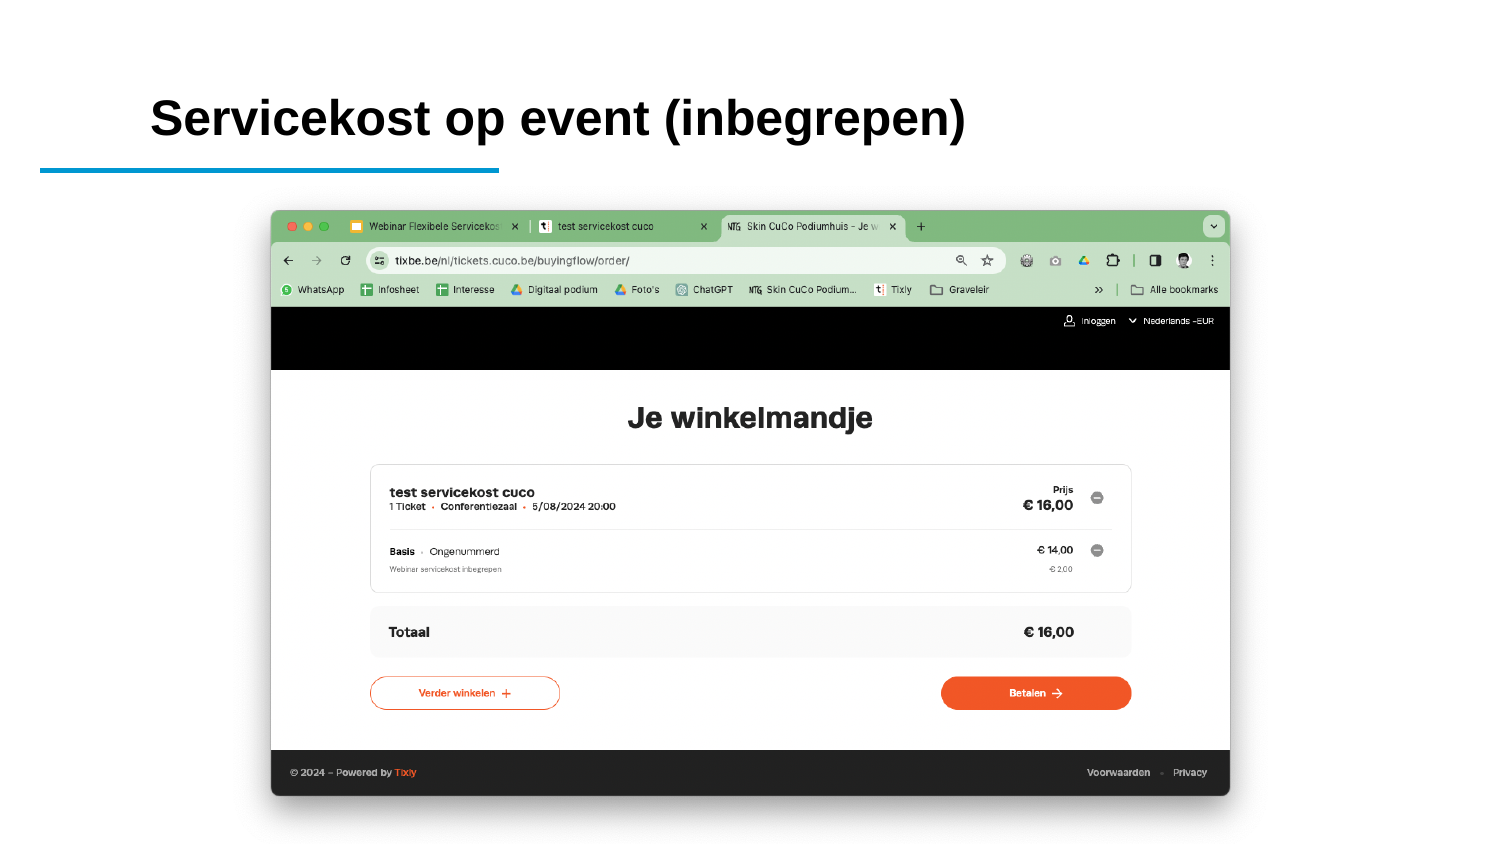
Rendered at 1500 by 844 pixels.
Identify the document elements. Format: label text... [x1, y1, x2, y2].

title Servicekost op event (inbegrepen) [135, 13, 1484, 161]
picture [226, 180, 1274, 844]
